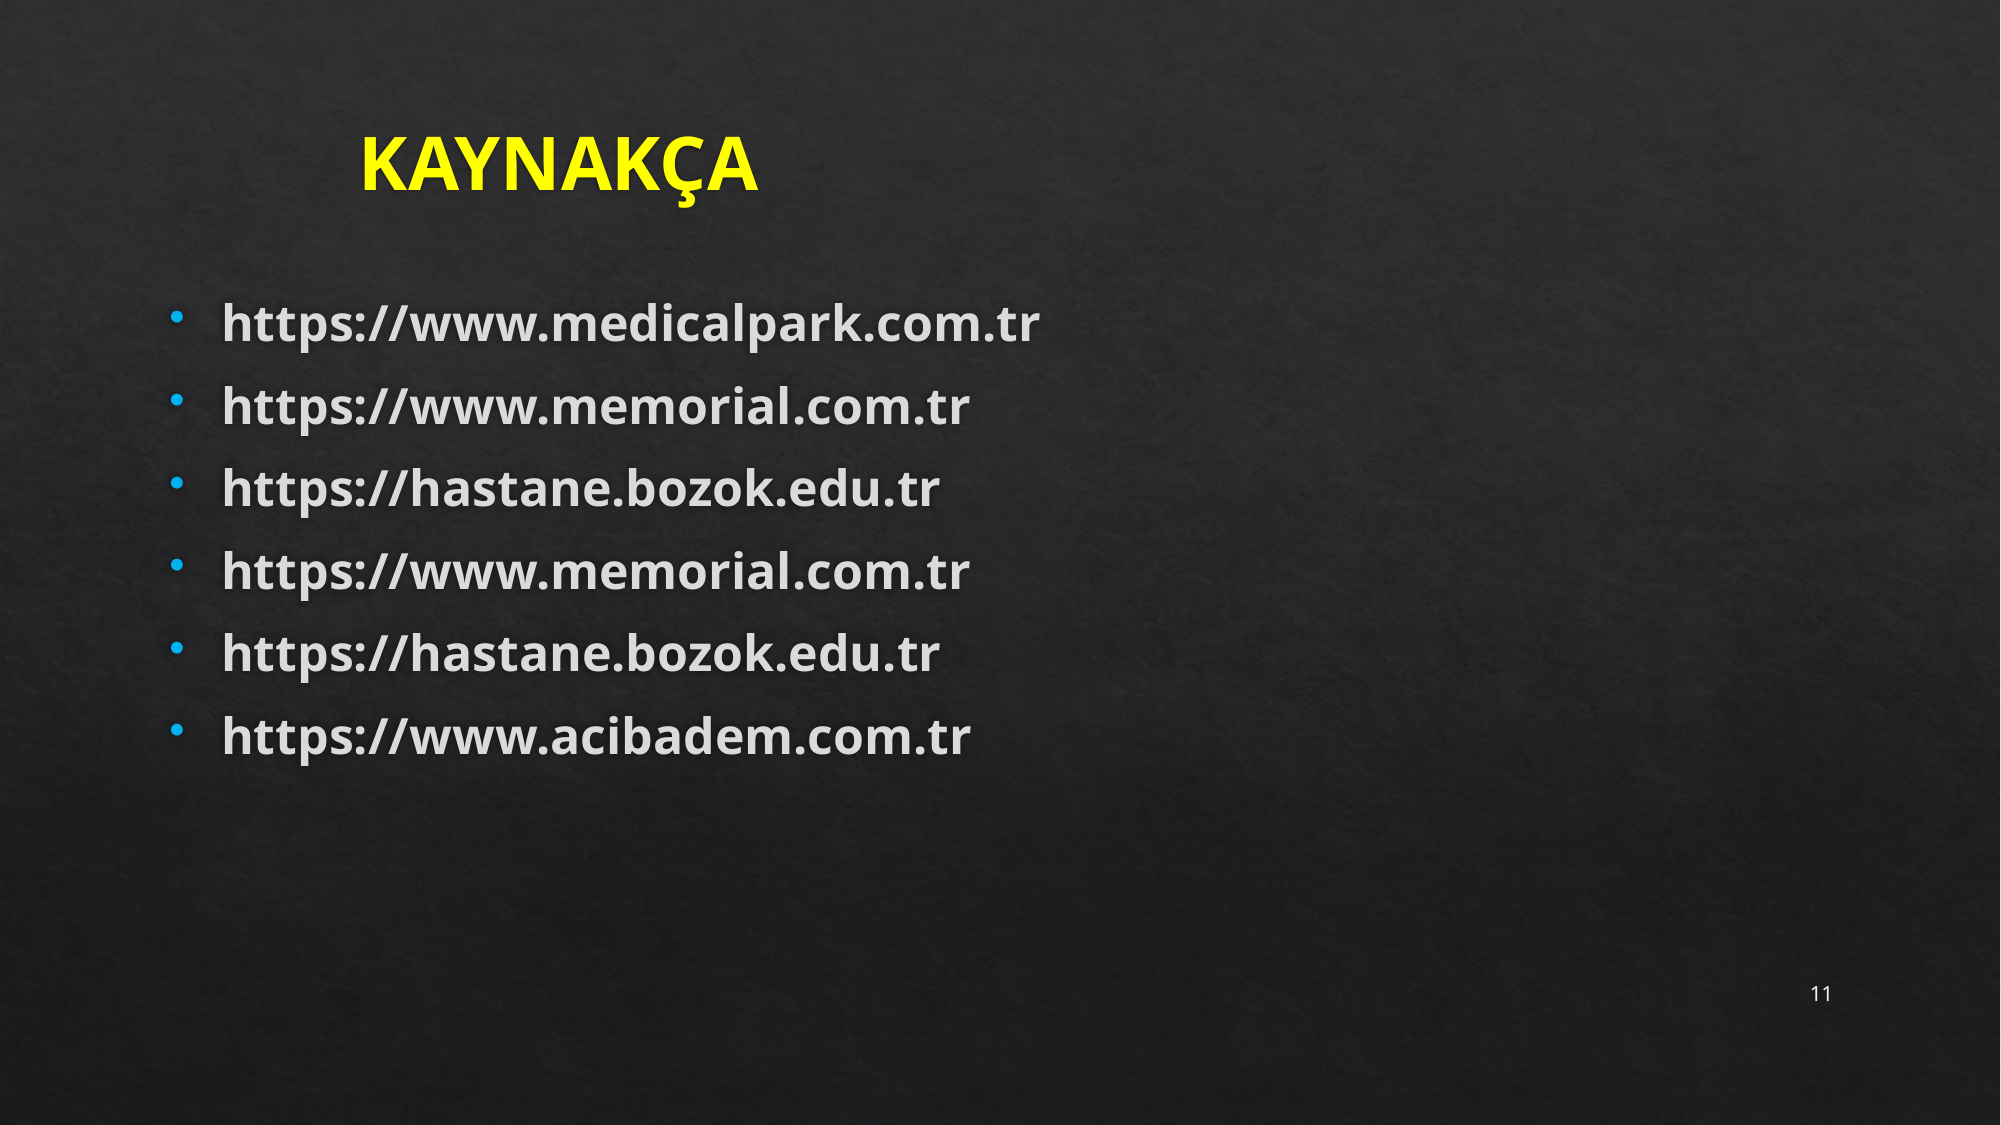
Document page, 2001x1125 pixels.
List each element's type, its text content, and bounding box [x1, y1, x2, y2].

title KAYNAKÇA [94, 74, 812, 249]
list https://www.medicalpark.com.tr https://www.memorial.com.tr https://hastane.bozok.edu.tr https://www.memorial.com.tr https://hastane.bozok.edu.tr https://www.acibadem.com.tr [149, 284, 1849, 950]
slide_number 11 [1724, 965, 1849, 1025]
